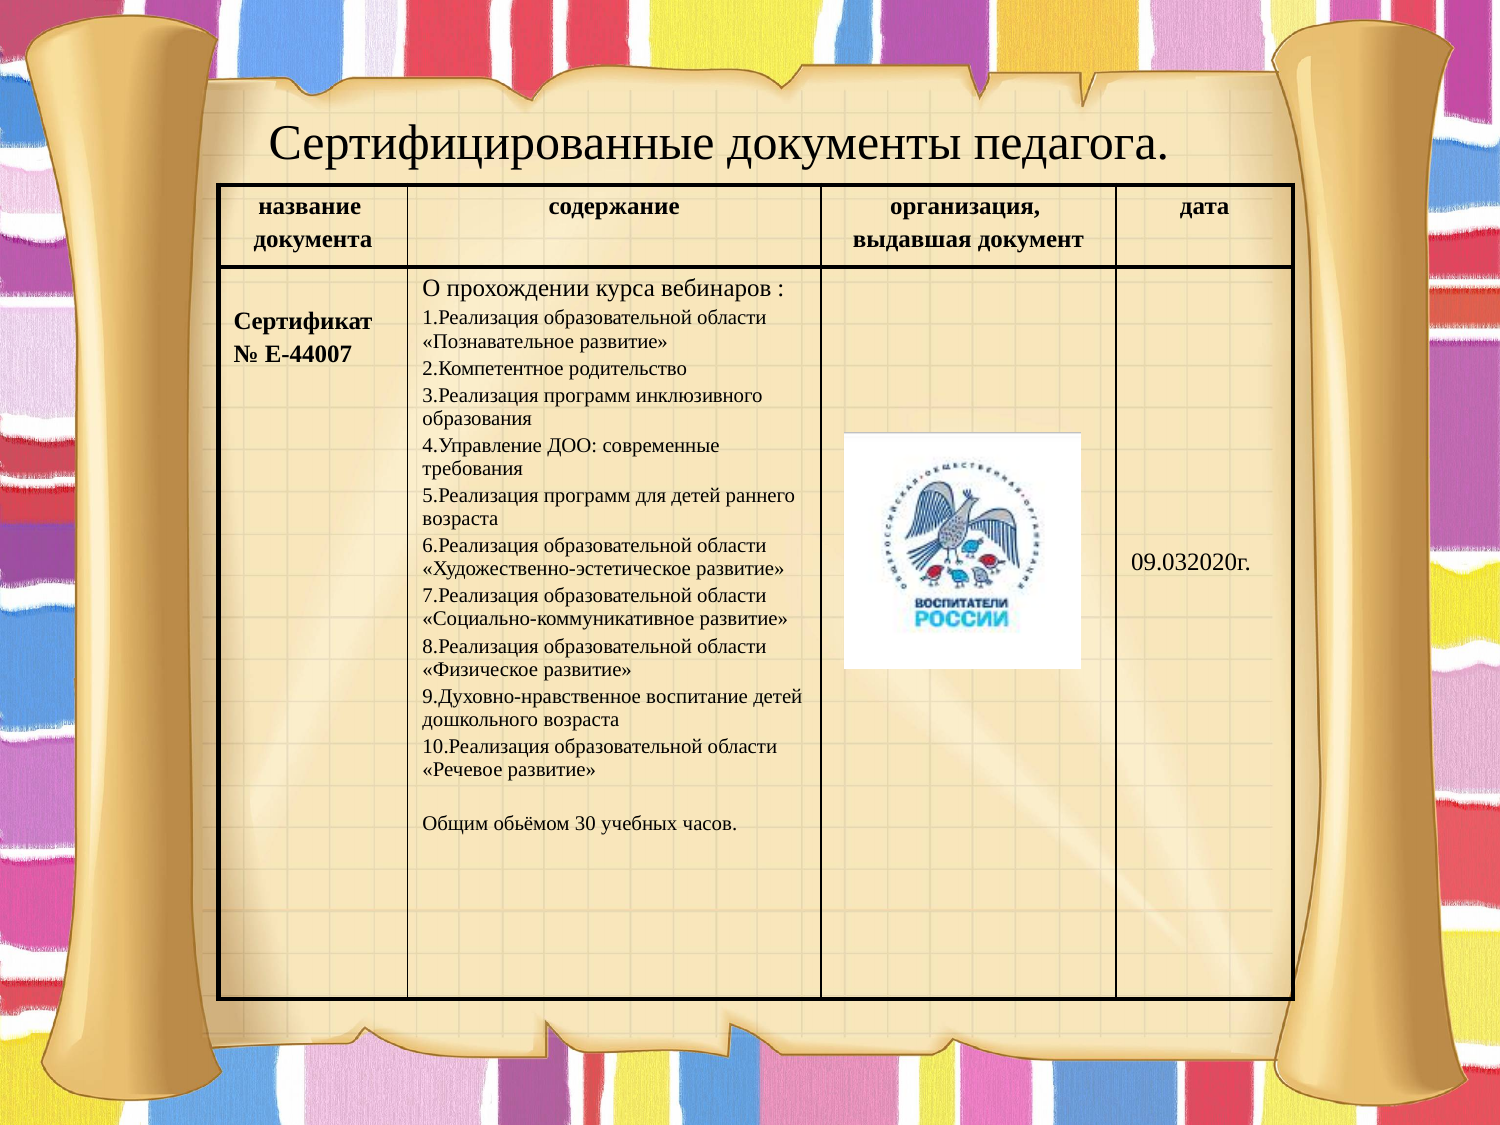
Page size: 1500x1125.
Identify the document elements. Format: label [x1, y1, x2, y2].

list [0, 0, 1500, 1125]
picture [844, 432, 1081, 669]
